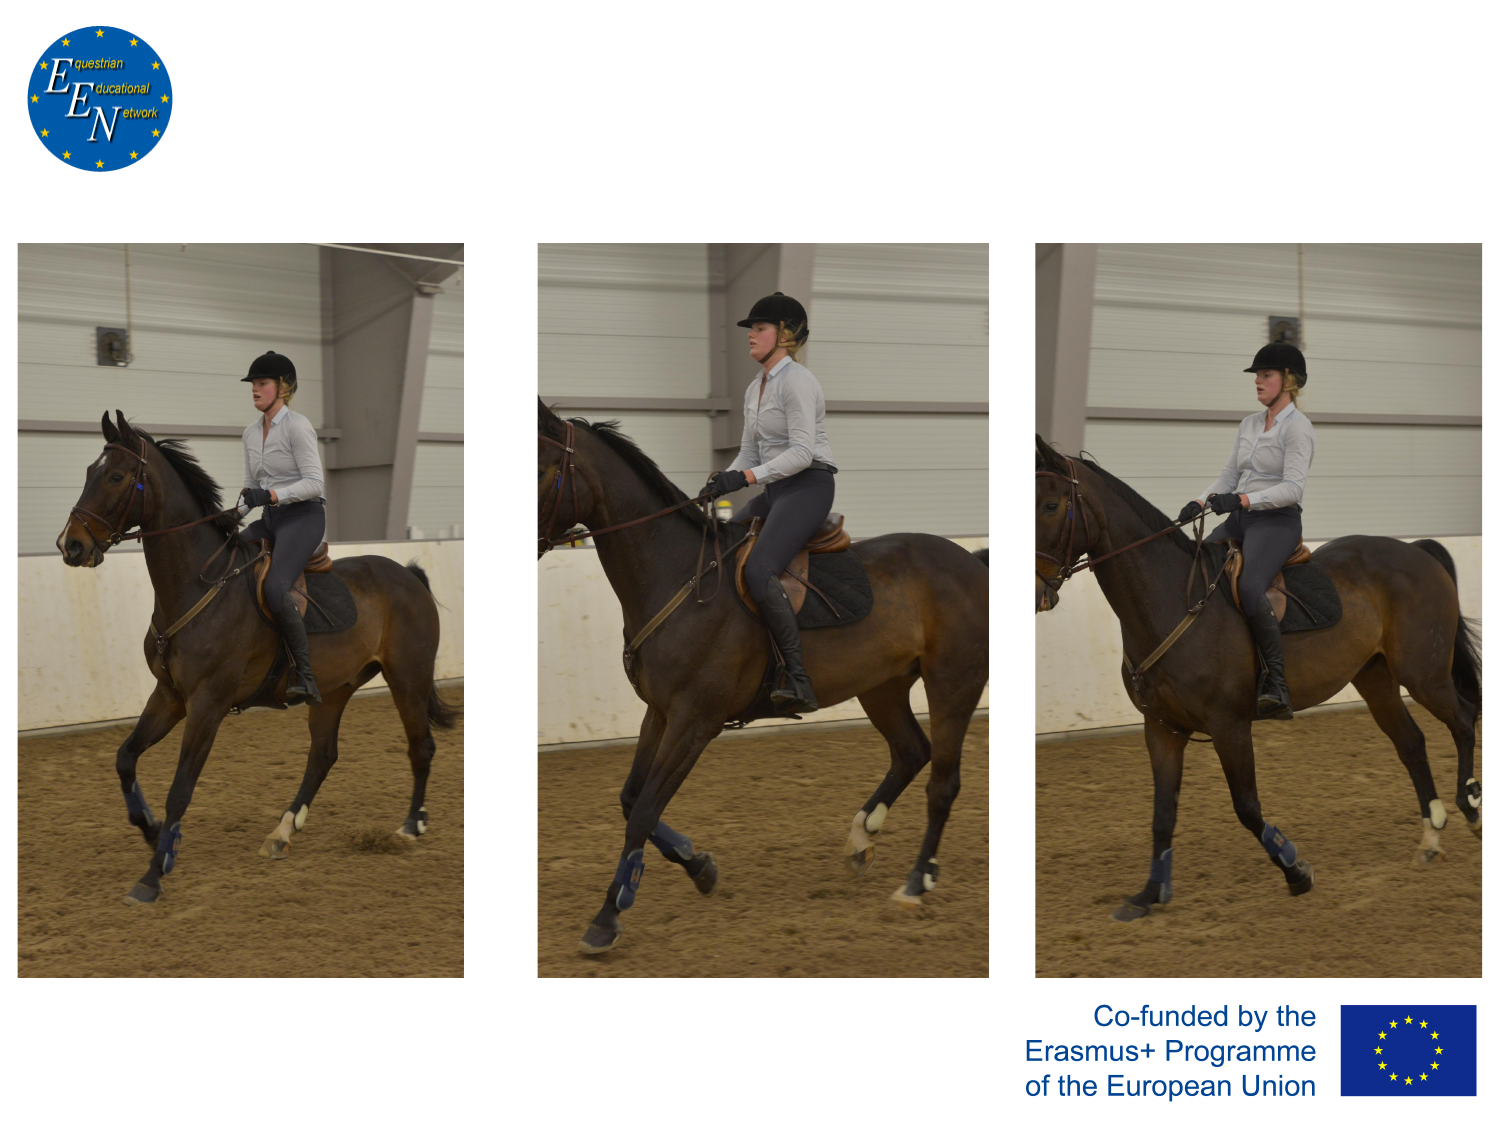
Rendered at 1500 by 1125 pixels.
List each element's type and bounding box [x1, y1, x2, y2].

picture [17, 243, 464, 978]
picture [998, 243, 1500, 1122]
picture [0, 24, 200, 175]
picture [537, 243, 989, 978]
